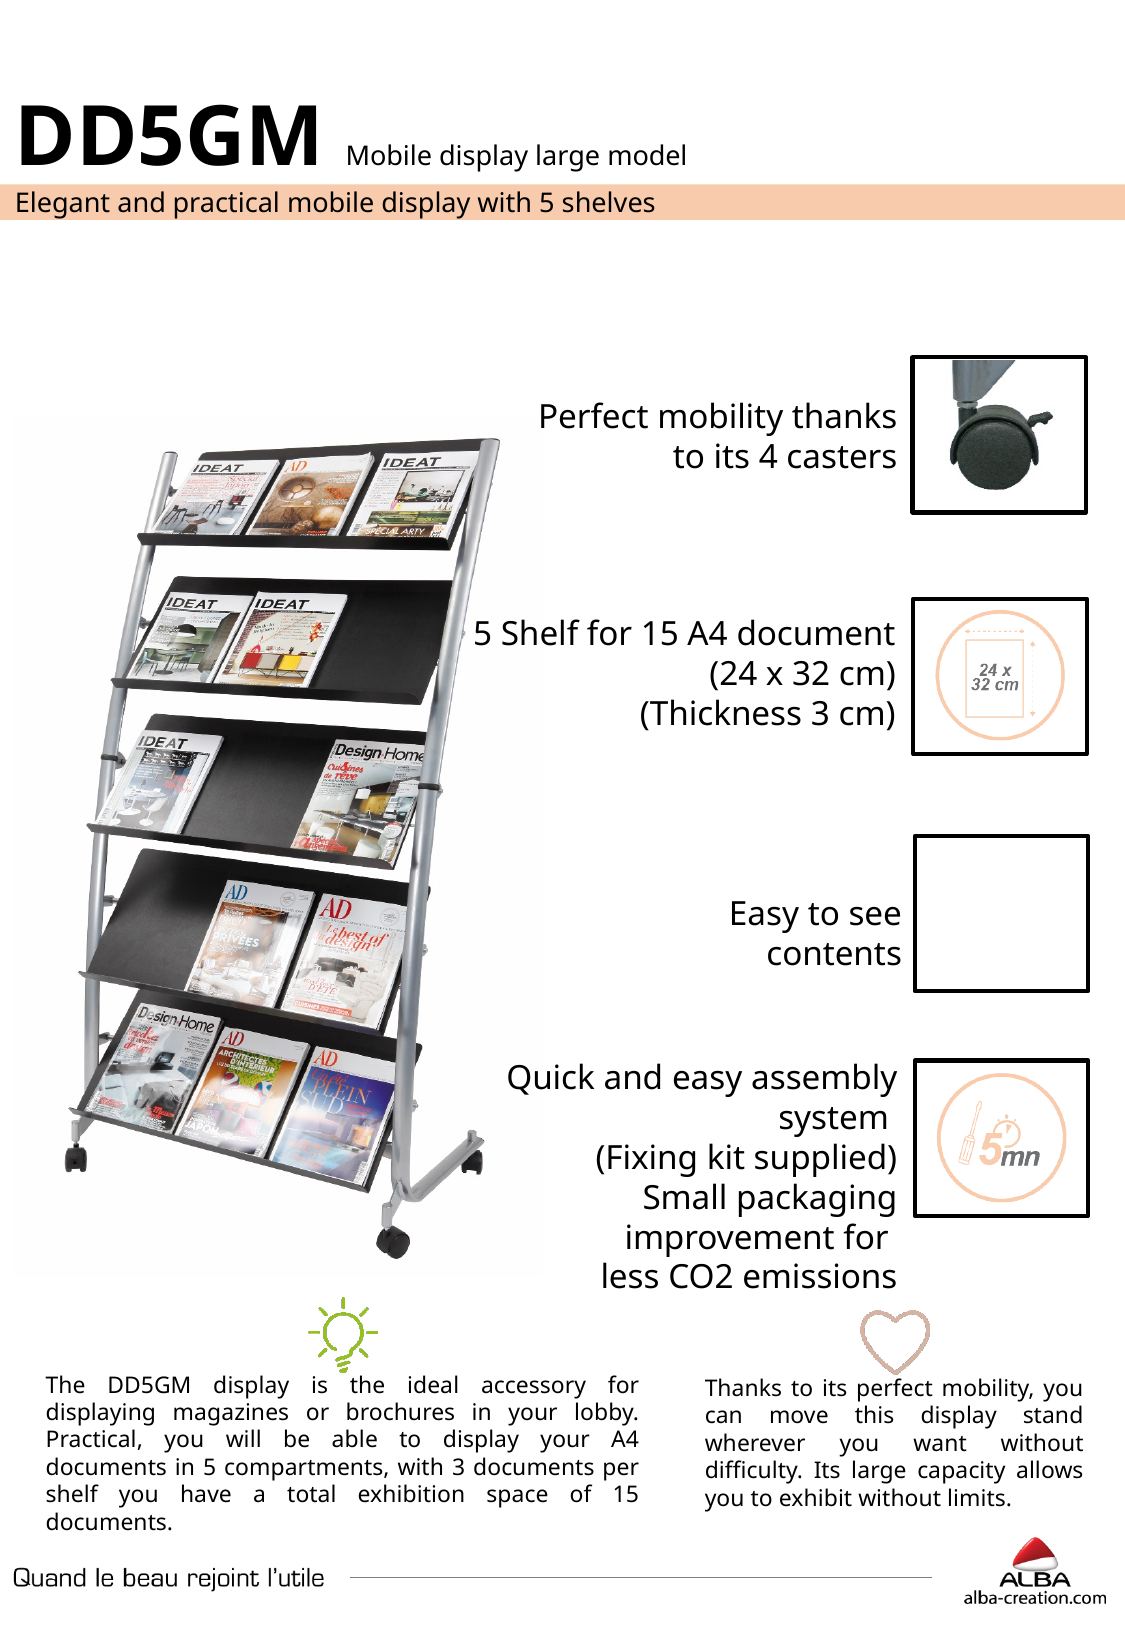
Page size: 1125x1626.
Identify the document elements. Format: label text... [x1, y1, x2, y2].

picture [935, 1071, 1068, 1205]
text_box [913, 834, 1090, 993]
text_box Quick and easy assembly system (Fixing kit supplied) Small packaging improvement for less CO2 emissions [445, 1048, 913, 1343]
picture [931, 607, 1066, 742]
text_box Elegant and practical mobile display with 5 shelves [0, 182, 1125, 222]
text_box [910, 355, 1088, 515]
text_box DD5GM Mobile display large model [0, 74, 1125, 182]
text_box Perfect mobility thanks to its 4 casters [491, 387, 913, 483]
text_box The DD5GM display is the ideal accessory for displaying magazines or brochures in your lobby. Practical, you will be able to display your A4 documents in 5 compartments, with 3 documents per shelf you have a total exhibition space of 15 documents. [30, 1362, 655, 1534]
text_box Thanks to its perfect mobility, you can move this display stand wherever you want without difficulty. Its large capacity allows you to exhibit without limits. [689, 1353, 1099, 1531]
text_box Easy to see contents [627, 884, 917, 980]
picture [12, 414, 543, 1278]
text_box [911, 597, 1089, 756]
picture [945, 359, 1057, 494]
picture [860, 1310, 930, 1375]
picture [308, 1297, 378, 1373]
text_box 5 Shelf for 15 A4 document (24 x 32 cm) (Thickness 3 cm) [547, 605, 911, 740]
text_box [913, 1058, 1090, 1218]
picture [11, 1536, 1107, 1605]
